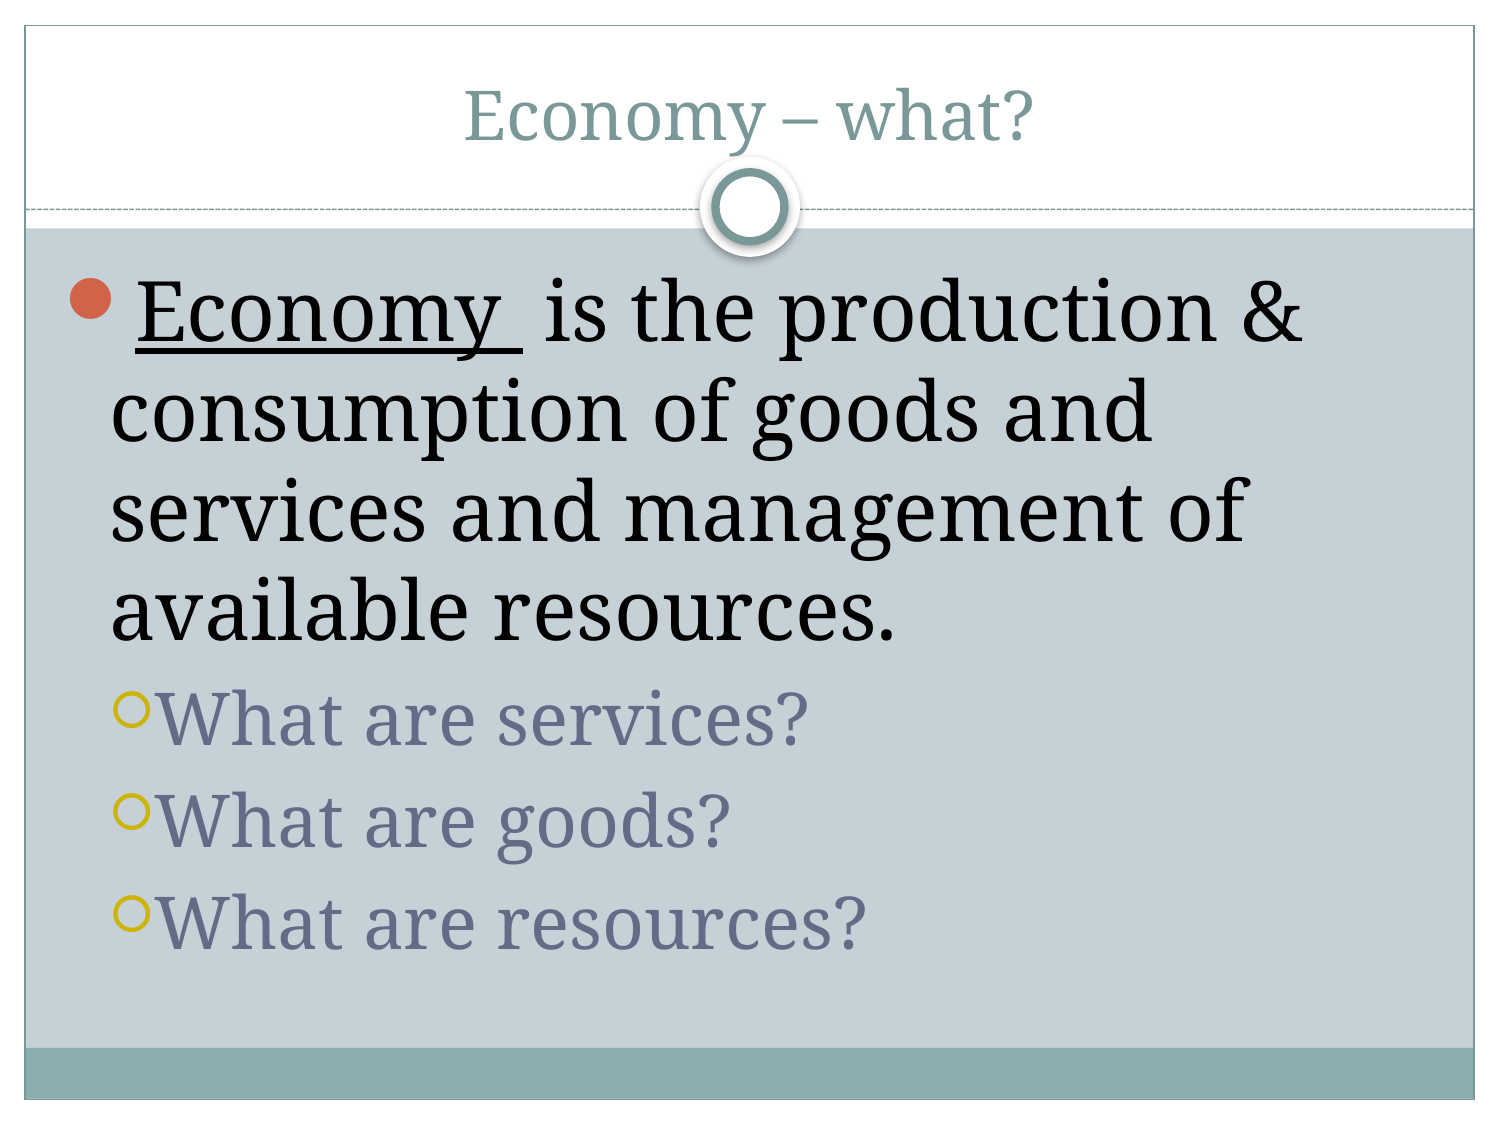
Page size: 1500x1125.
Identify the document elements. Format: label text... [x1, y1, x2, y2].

list Economy is the production & consumption of goods and services and management of available resources. What are services? What are goods? What are resources? [49, 250, 1445, 1001]
title Economy – what? [49, 37, 1450, 162]
